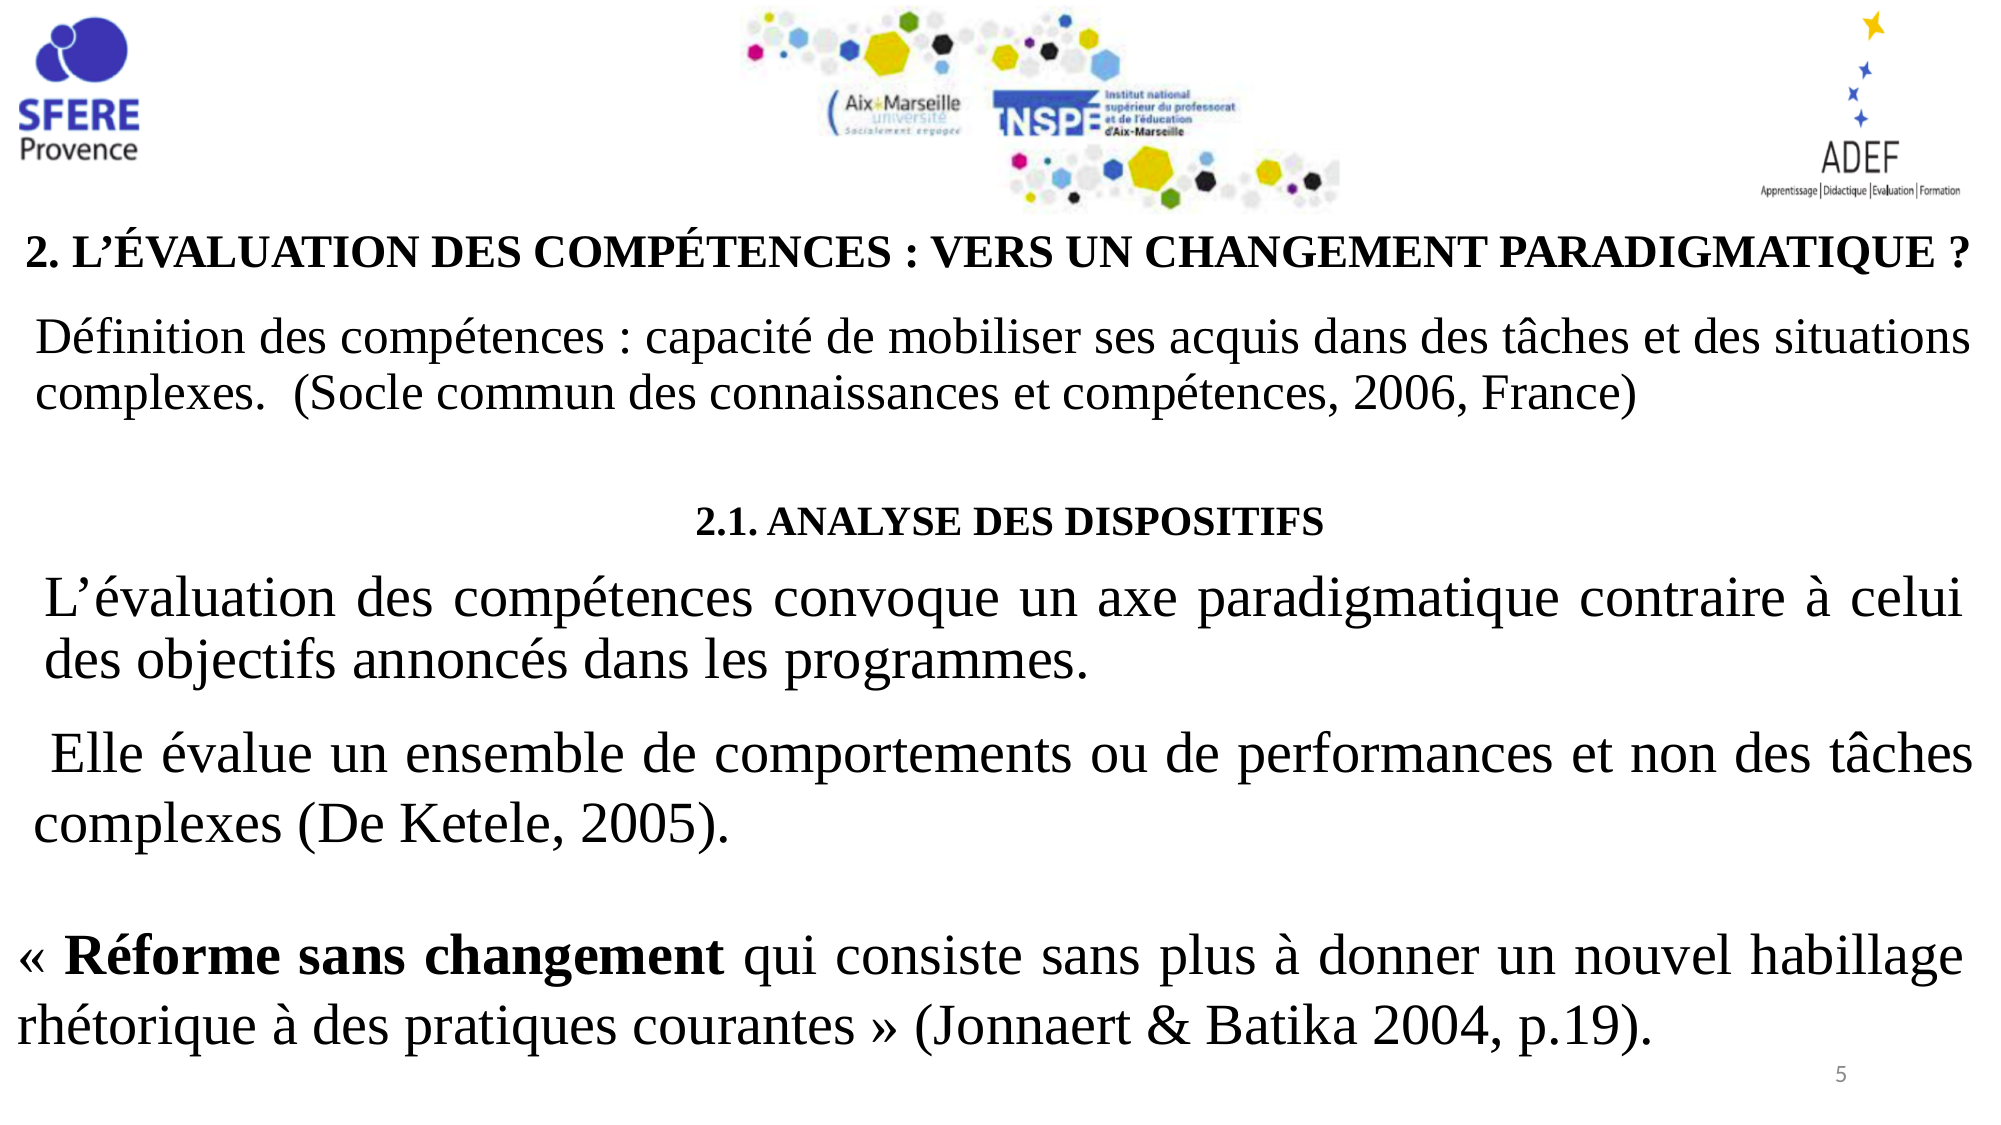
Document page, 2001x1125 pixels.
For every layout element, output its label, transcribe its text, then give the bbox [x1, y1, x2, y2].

text_box 2.1. ANALYSE DES DISPOSITIFS L’évaluation des compétences convoque un axe paradigmatique contraire à celui des objectifs annoncés dans les programmes. [29, 492, 1981, 706]
text_box « Réforme sans changement qui consiste sans plus à donner un nouvel habillage rhétorique à des pratiques courantes » (Jonnaert & Batika 2004, p.19). [2, 908, 1981, 1064]
picture [727, 0, 1368, 222]
picture [19, 2, 140, 166]
text_box Définition des compétences : capacité de mobiliser ses acquis dans des tâches et des situations complexes. (Socle commun des connaissances et compétences, 2006, France) [20, 302, 1990, 465]
text_box Elle évalue un ensemble de comportements ou de performances et non des tâches complexes (De Ketele, 2005). [19, 706, 1991, 932]
slide_number 5 [1412, 1064, 1863, 1103]
picture [1750, 0, 1975, 205]
list 2. L’ÉVALUATION DES COMPÉTENCES : VERS UN CHANGEMENT PARADIGMATIQUE ? [2, 219, 2000, 317]
